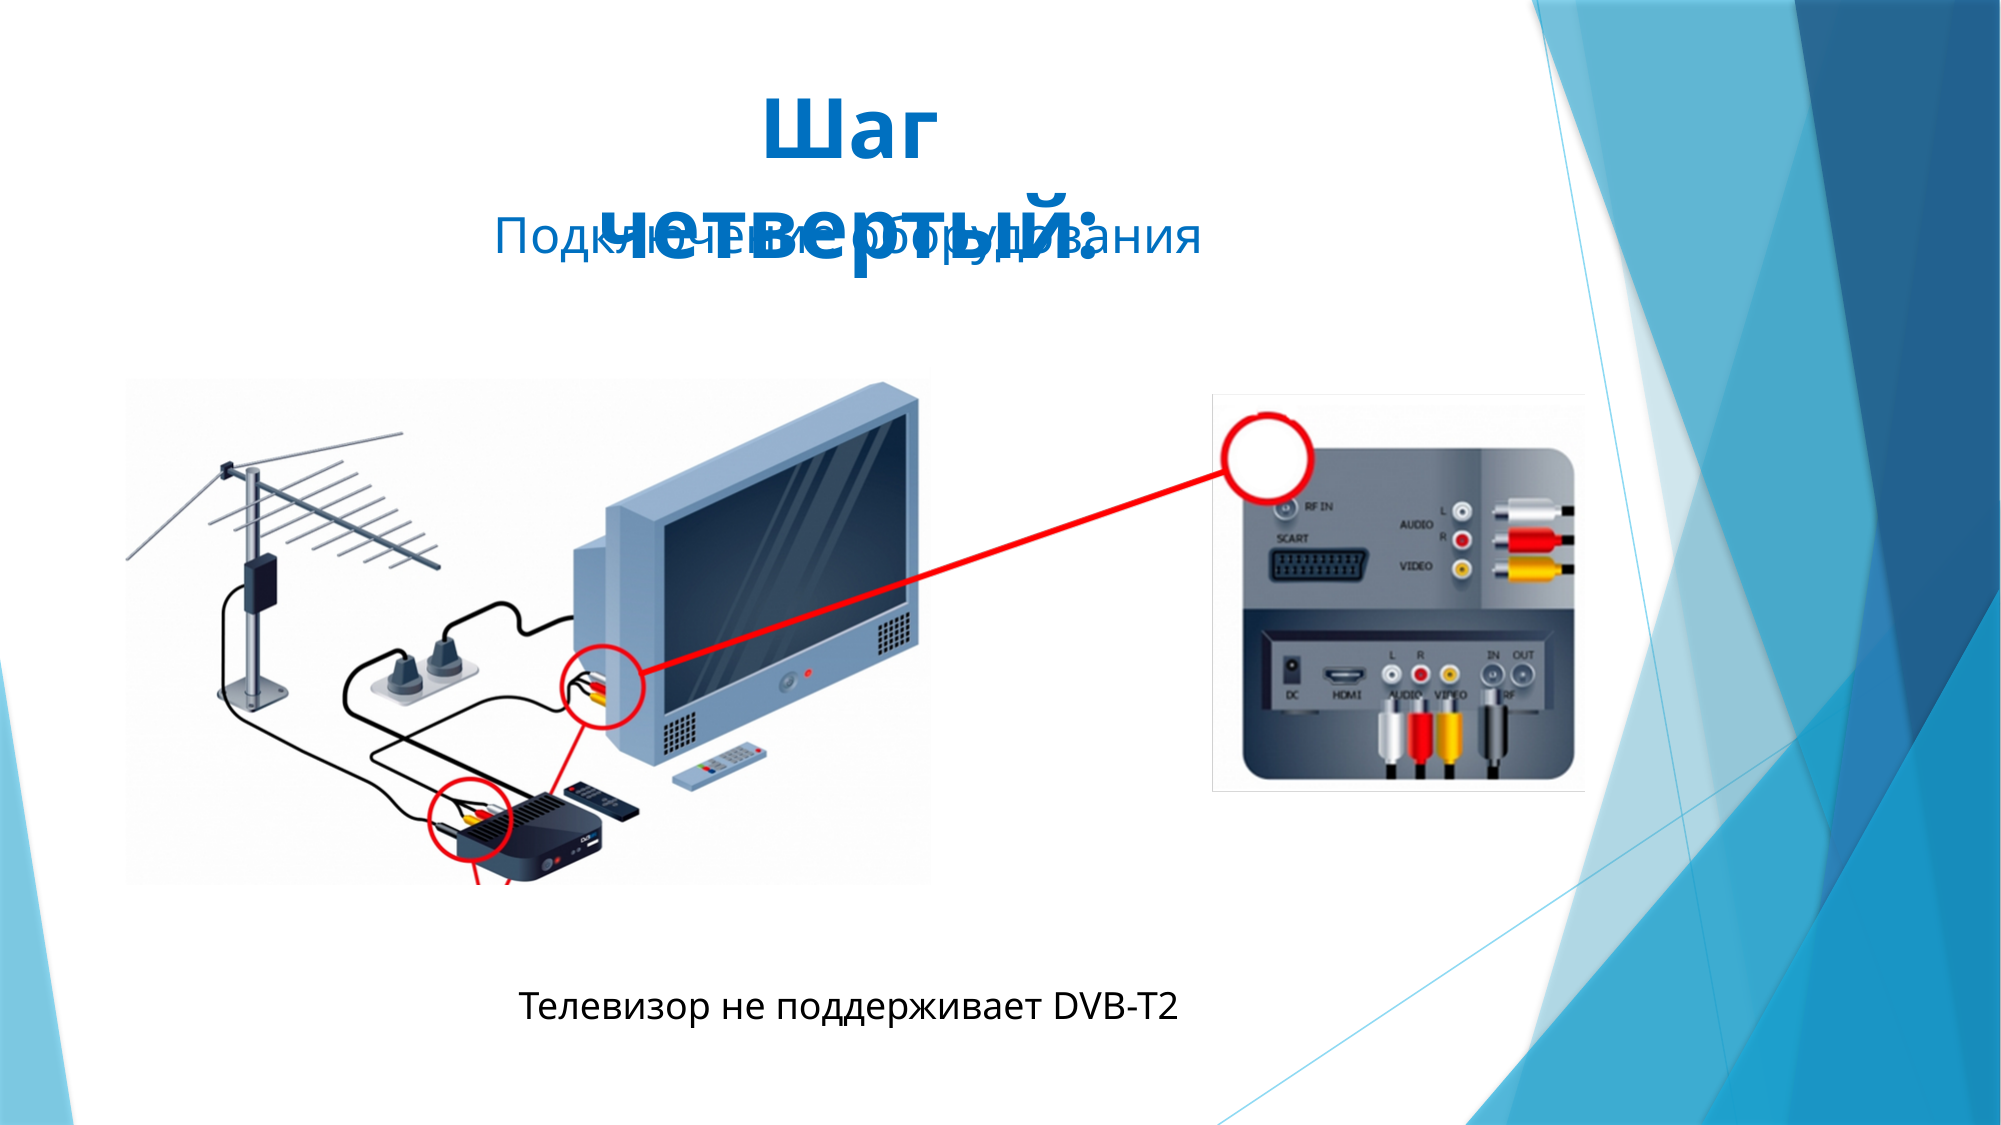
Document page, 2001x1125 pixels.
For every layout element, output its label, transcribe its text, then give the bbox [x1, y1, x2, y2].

text_box Телевизор не поддерживает DVB-T2 [504, 974, 1194, 1035]
picture [113, 366, 1585, 885]
title Подключение оборудования [420, 195, 1279, 278]
text_box Шаг четвертый: [497, 67, 1201, 166]
